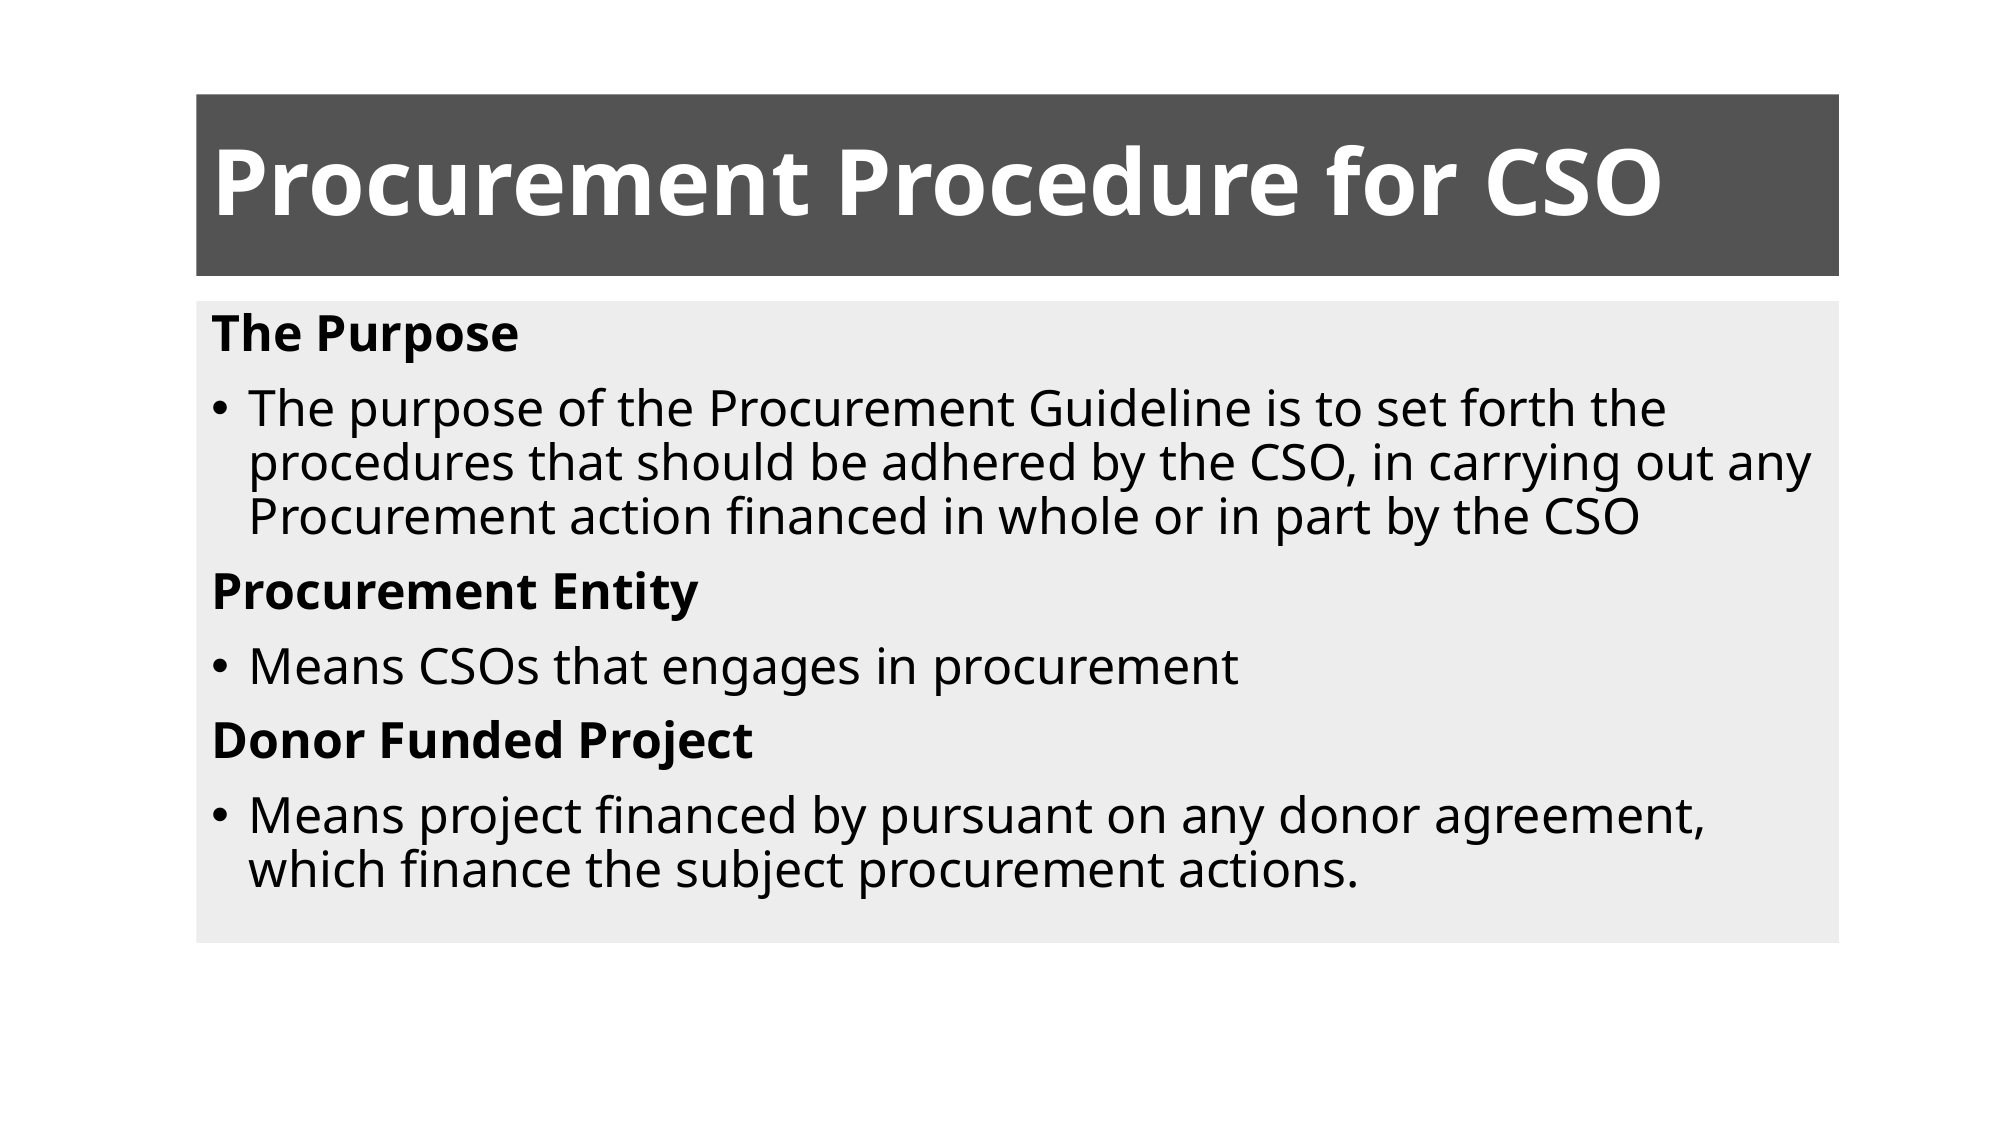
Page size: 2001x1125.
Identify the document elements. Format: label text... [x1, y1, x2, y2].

title Procurement Procedure for CSO [196, 94, 1839, 276]
list The Purpose The purpose of the Procurement Guideline is to set forth the procedures that should be adhered by the CSO, in carrying out any Procurement action financed in whole or in part by the CSO Procurement Entity Means CSOs that engages in procurement Donor Funded Project Means project financed by pursuant on any donor agreement, which finance the subject procurement actions. [196, 301, 1839, 943]
